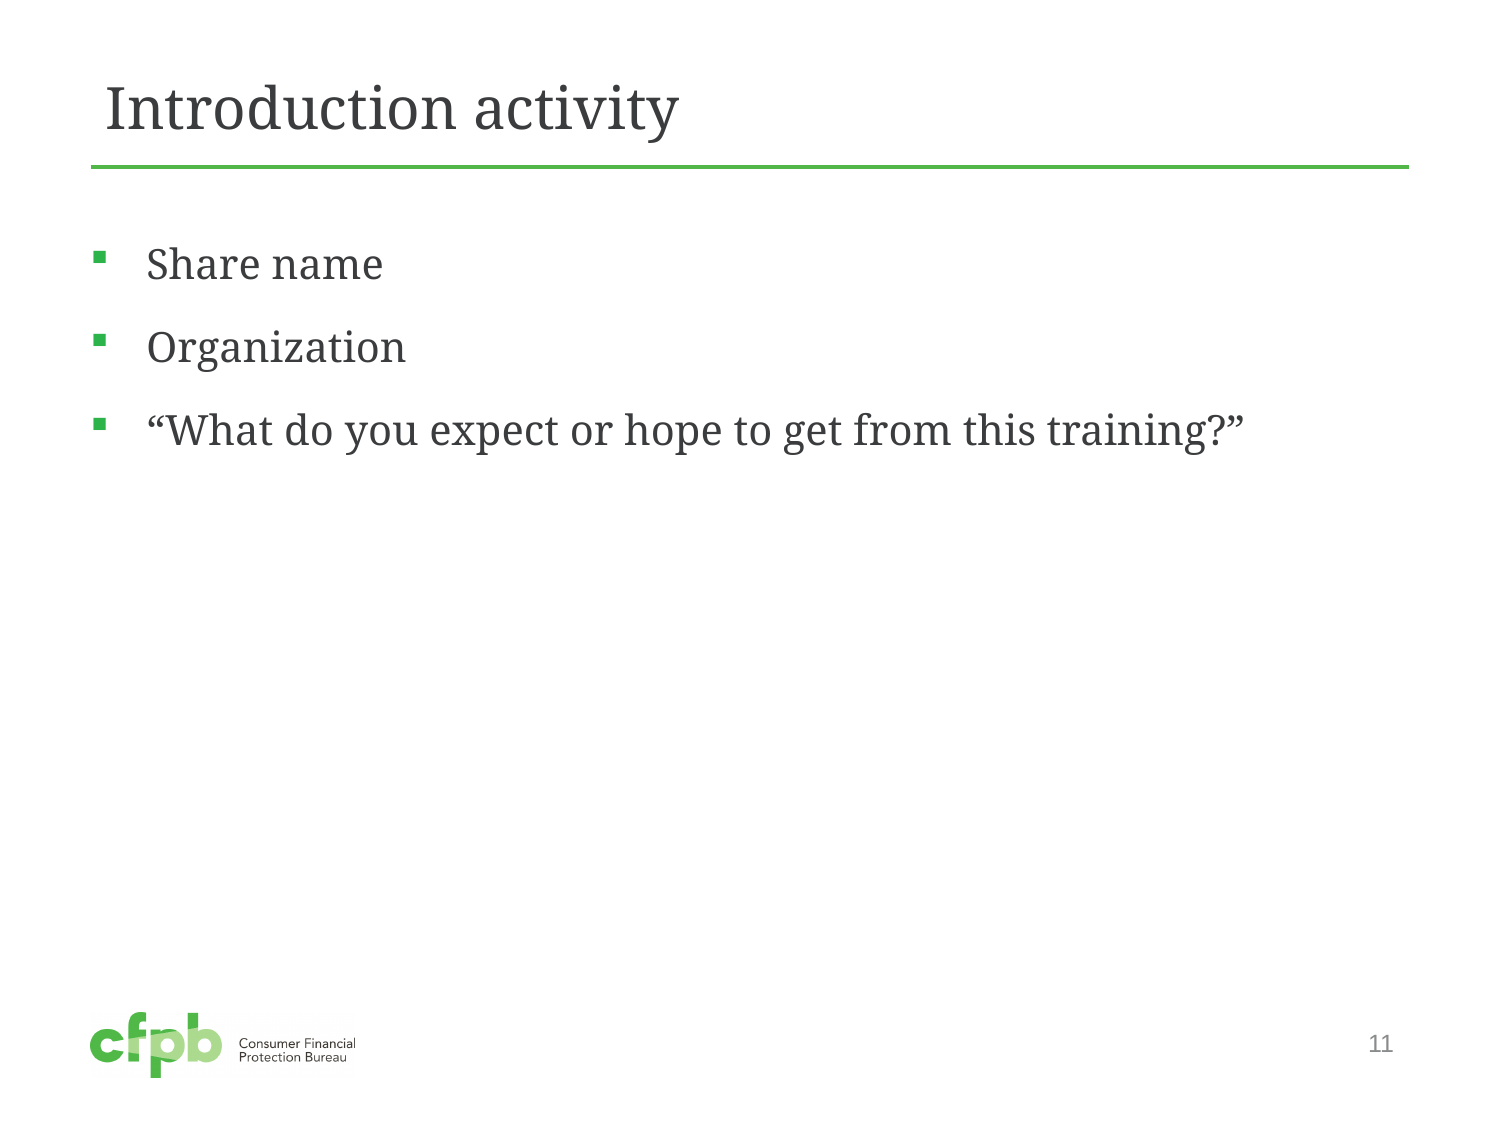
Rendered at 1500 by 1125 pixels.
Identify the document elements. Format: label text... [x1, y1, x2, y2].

list Share name Organization “What do you expect or hope to get from this training?” [75, 221, 1410, 965]
title Introduction activity [90, 45, 1410, 167]
footer 11 [934, 1012, 1410, 1073]
picture [90, 1012, 355, 1078]
